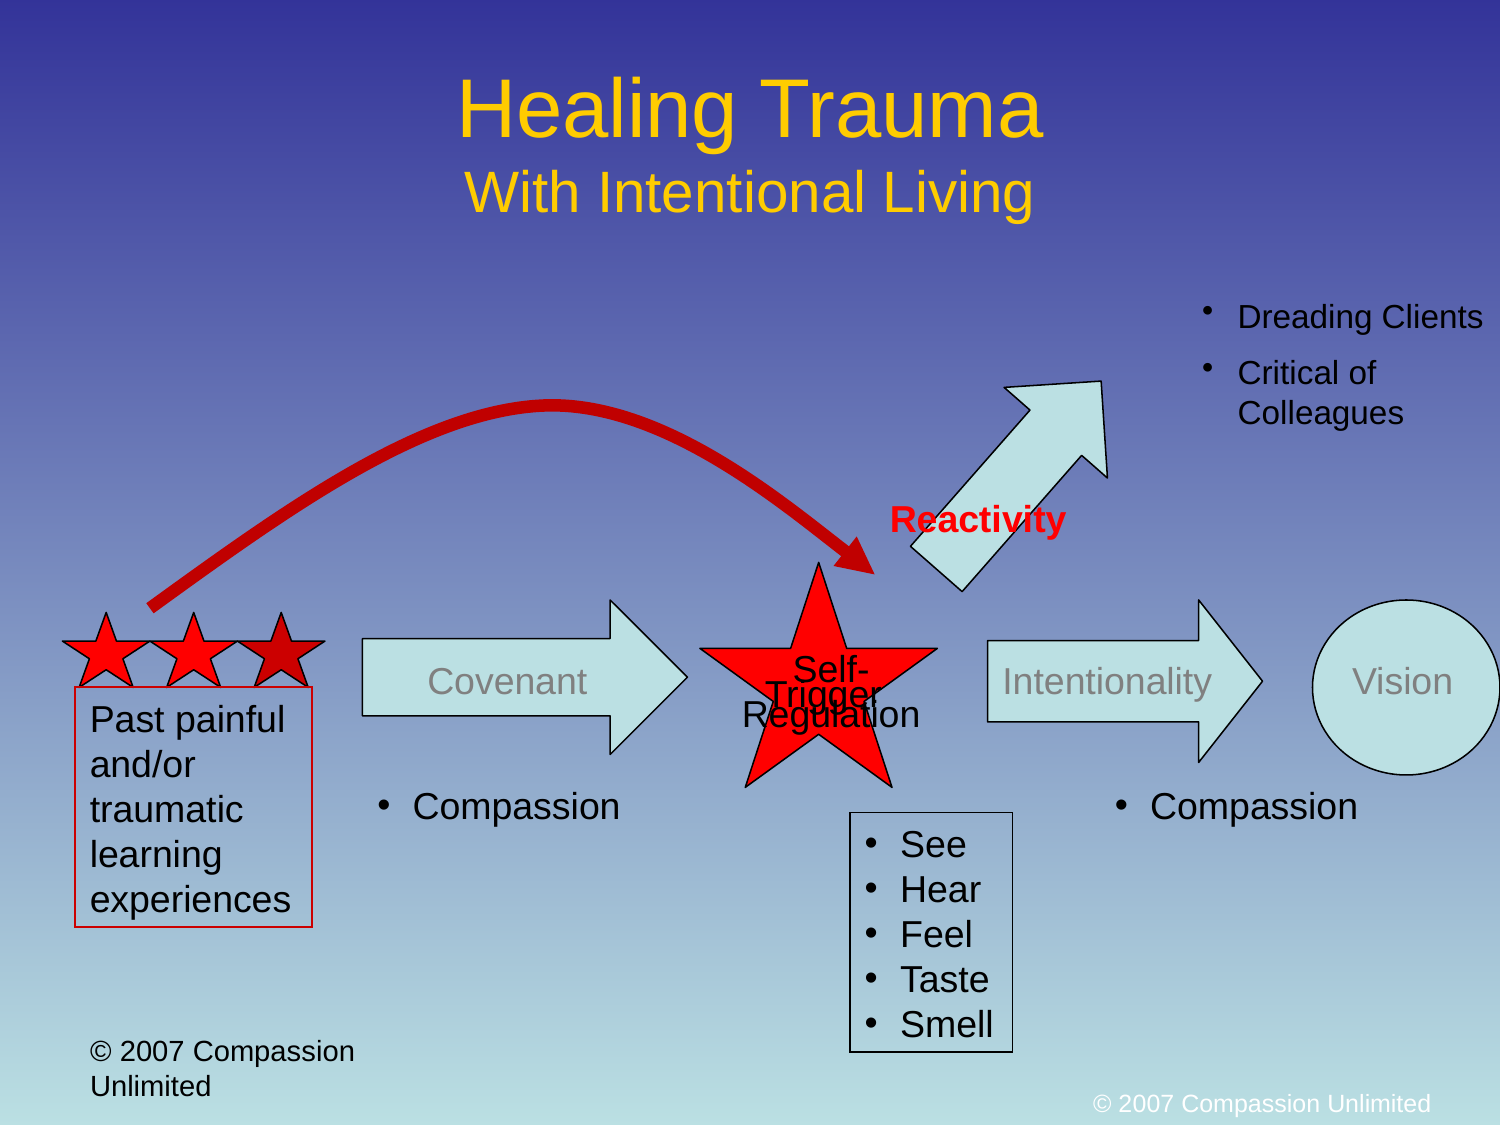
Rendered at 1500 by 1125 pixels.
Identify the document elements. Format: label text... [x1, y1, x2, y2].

text_box Self- Regulation [712, 637, 950, 743]
text_box [362, 600, 688, 755]
text_box See Hear Feel Taste Smell [849, 812, 1013, 1053]
text_box [912, 548, 1001, 592]
text_box [745, 743, 807, 788]
text_box [962, 381, 1108, 487]
text_box Reactivity [875, 487, 1125, 548]
text_box Vision [1337, 649, 1488, 710]
text_box [1250, 665, 1263, 698]
text_box [149, 405, 875, 609]
text_box [987, 599, 1238, 649]
text_box [794, 577, 843, 637]
text_box [62, 612, 149, 687]
text_box Covenant [412, 649, 625, 710]
text_box Compassion [1100, 774, 1375, 880]
text_box [830, 743, 893, 788]
text_box [237, 612, 325, 687]
text_box © 2007 Compassion Unlimited [1025, 1049, 1500, 1125]
footer © 2007 Compassion Unlimited [74, 1024, 426, 1103]
text_box Past painful and/or traumatic learning experiences [74, 687, 313, 928]
text_box [699, 648, 712, 658]
text_box [987, 710, 1240, 763]
text_box Dreading Clients Critical of Colleagues [1187, 287, 1500, 439]
text_box [1312, 600, 1500, 775]
text_box Compassion [362, 774, 638, 880]
text_box Intentionality [987, 649, 1250, 710]
title Healing Trauma With Intentional Living [74, 44, 1426, 233]
text_box [149, 612, 237, 687]
